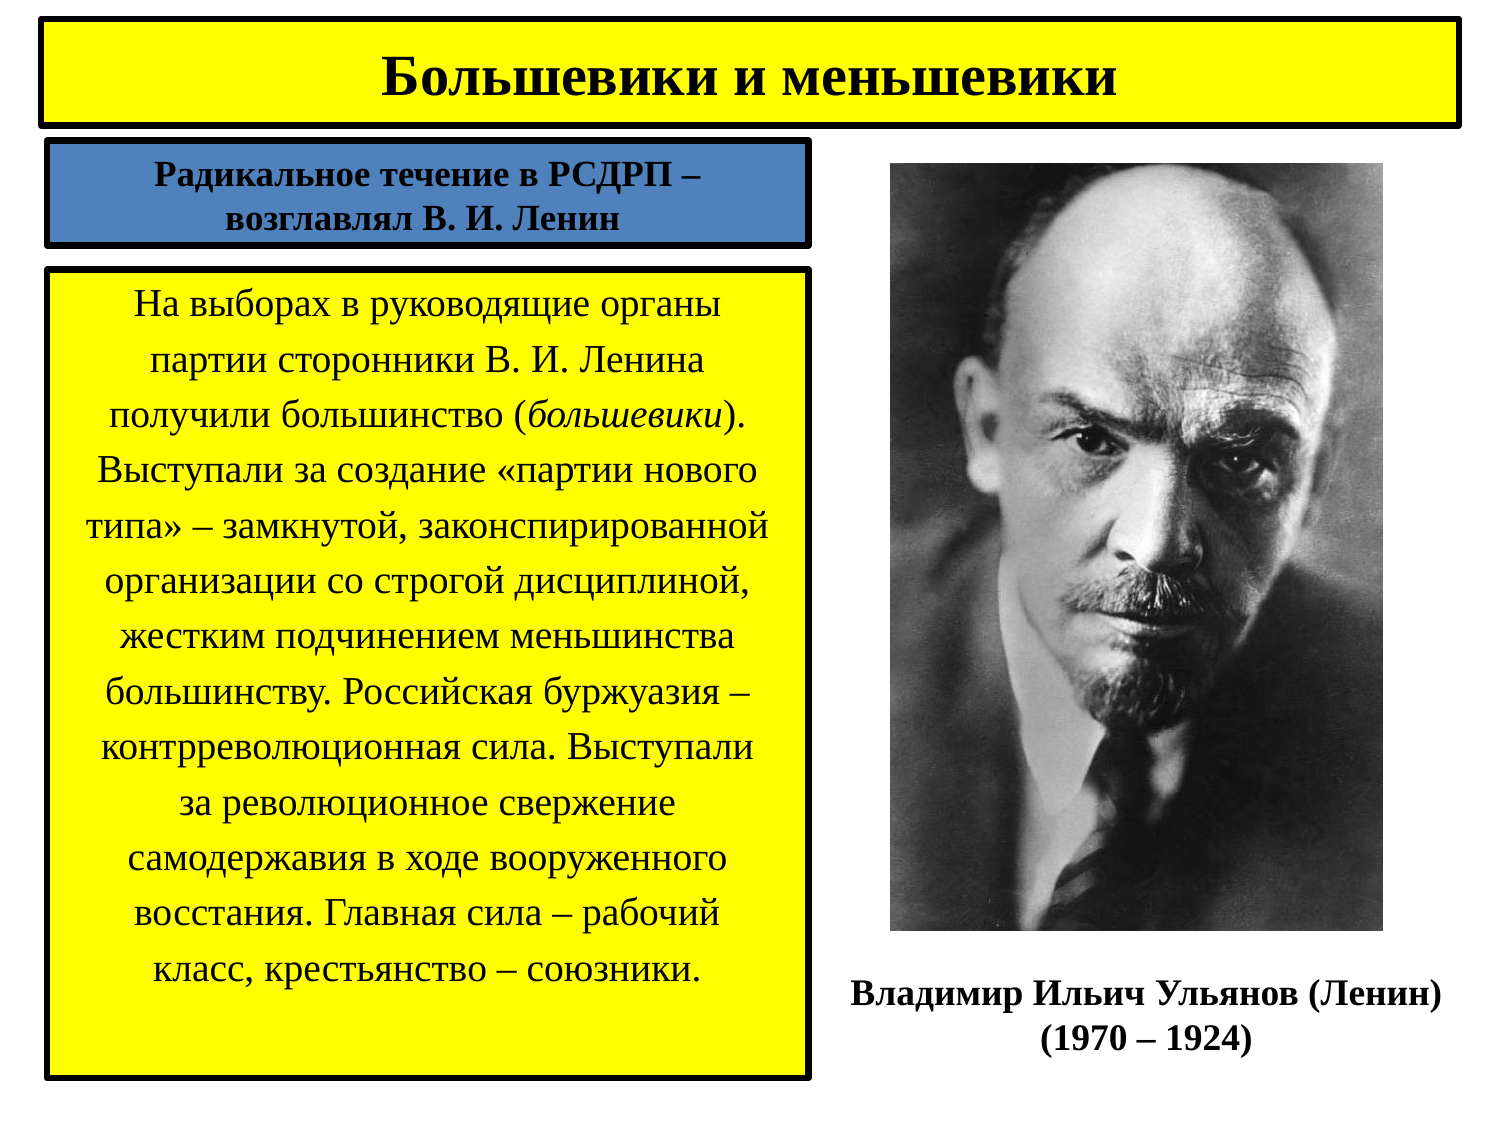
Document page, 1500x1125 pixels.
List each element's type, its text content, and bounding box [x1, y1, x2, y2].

title Большевики и меньшевики [41, 19, 1459, 126]
list Радикальное течение в РСДРП – возглавлял В. И. Ленин [46, 140, 809, 246]
list На выборах в руководящие органы партии сторонники В. И. Ленина получили большинство (большевики). Выступали за создание «партии нового типа» – замкнутой, законспирированной организации со строгой дисциплиной, жестким подчинением меньшинства большинству. Российская буржуазия – контрреволюционная сила. Выступали за революционное свержение самодержавия в ходе вооруженного восстания. Главная сила – рабочий класс, крестьянство – союзники. [46, 269, 809, 1079]
text_box Владимир Ильич Ульянов (Ленин) (1970 – 1924) [835, 960, 1467, 1066]
picture [890, 163, 1383, 931]
